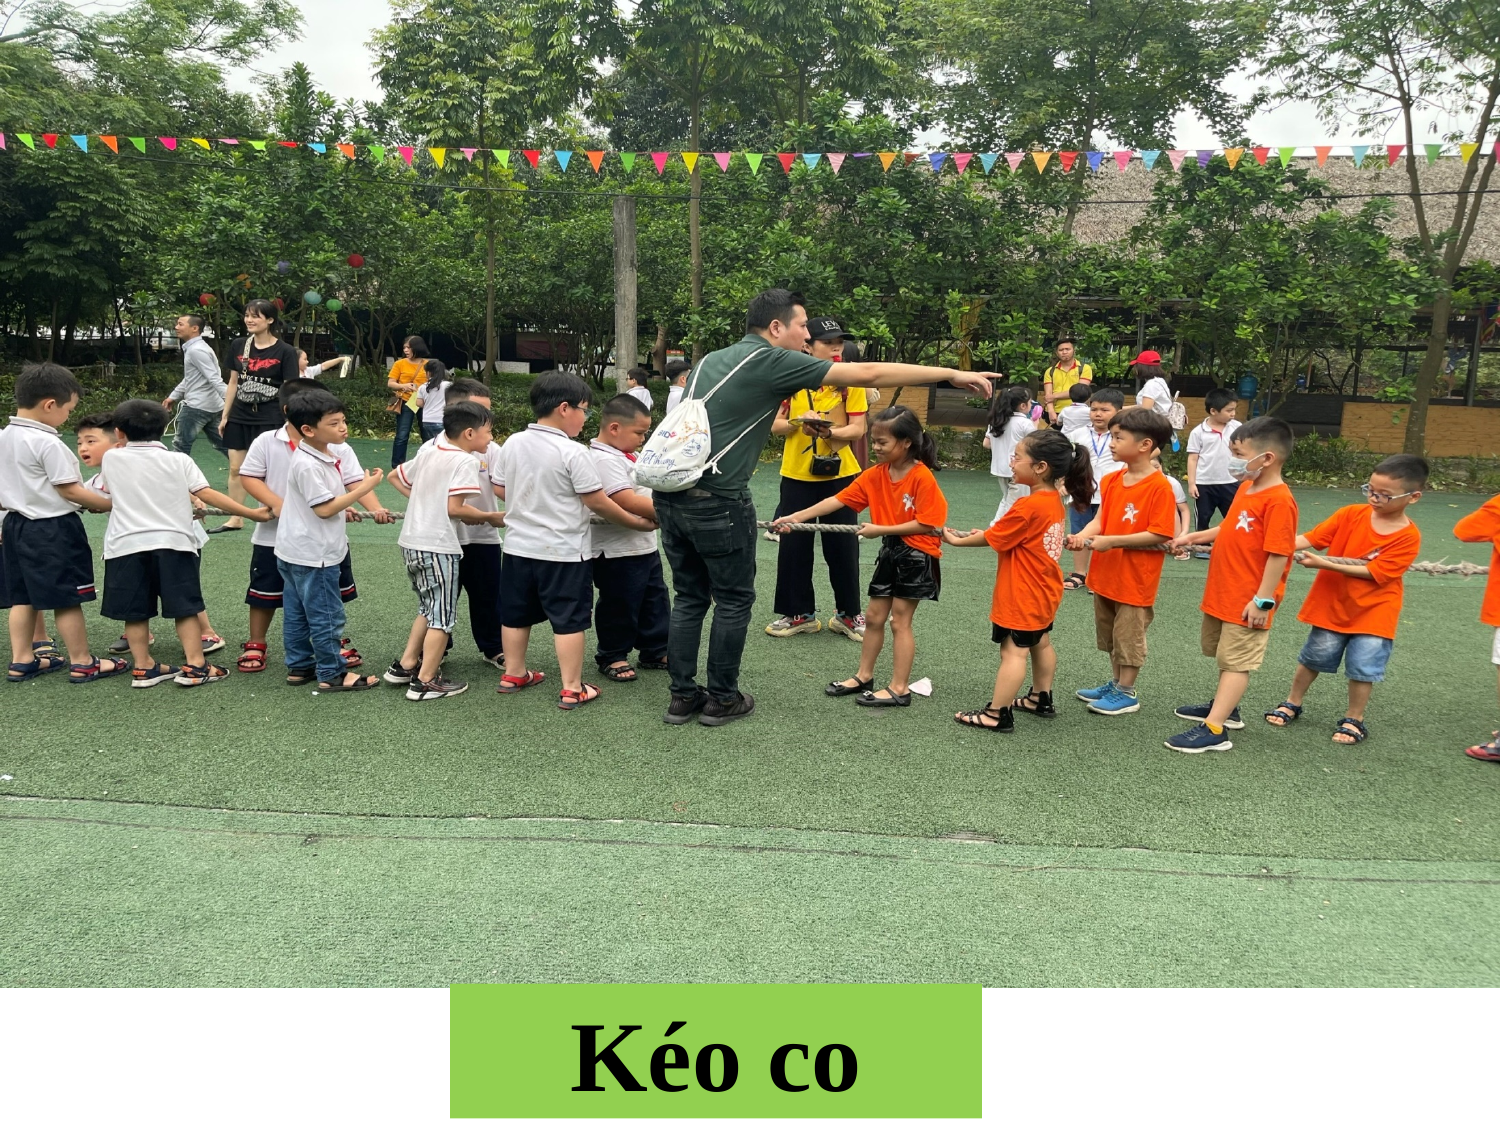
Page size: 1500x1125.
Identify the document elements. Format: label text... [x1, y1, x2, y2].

text_box Kéo co [450, 996, 982, 1119]
picture [0, 0, 1500, 988]
